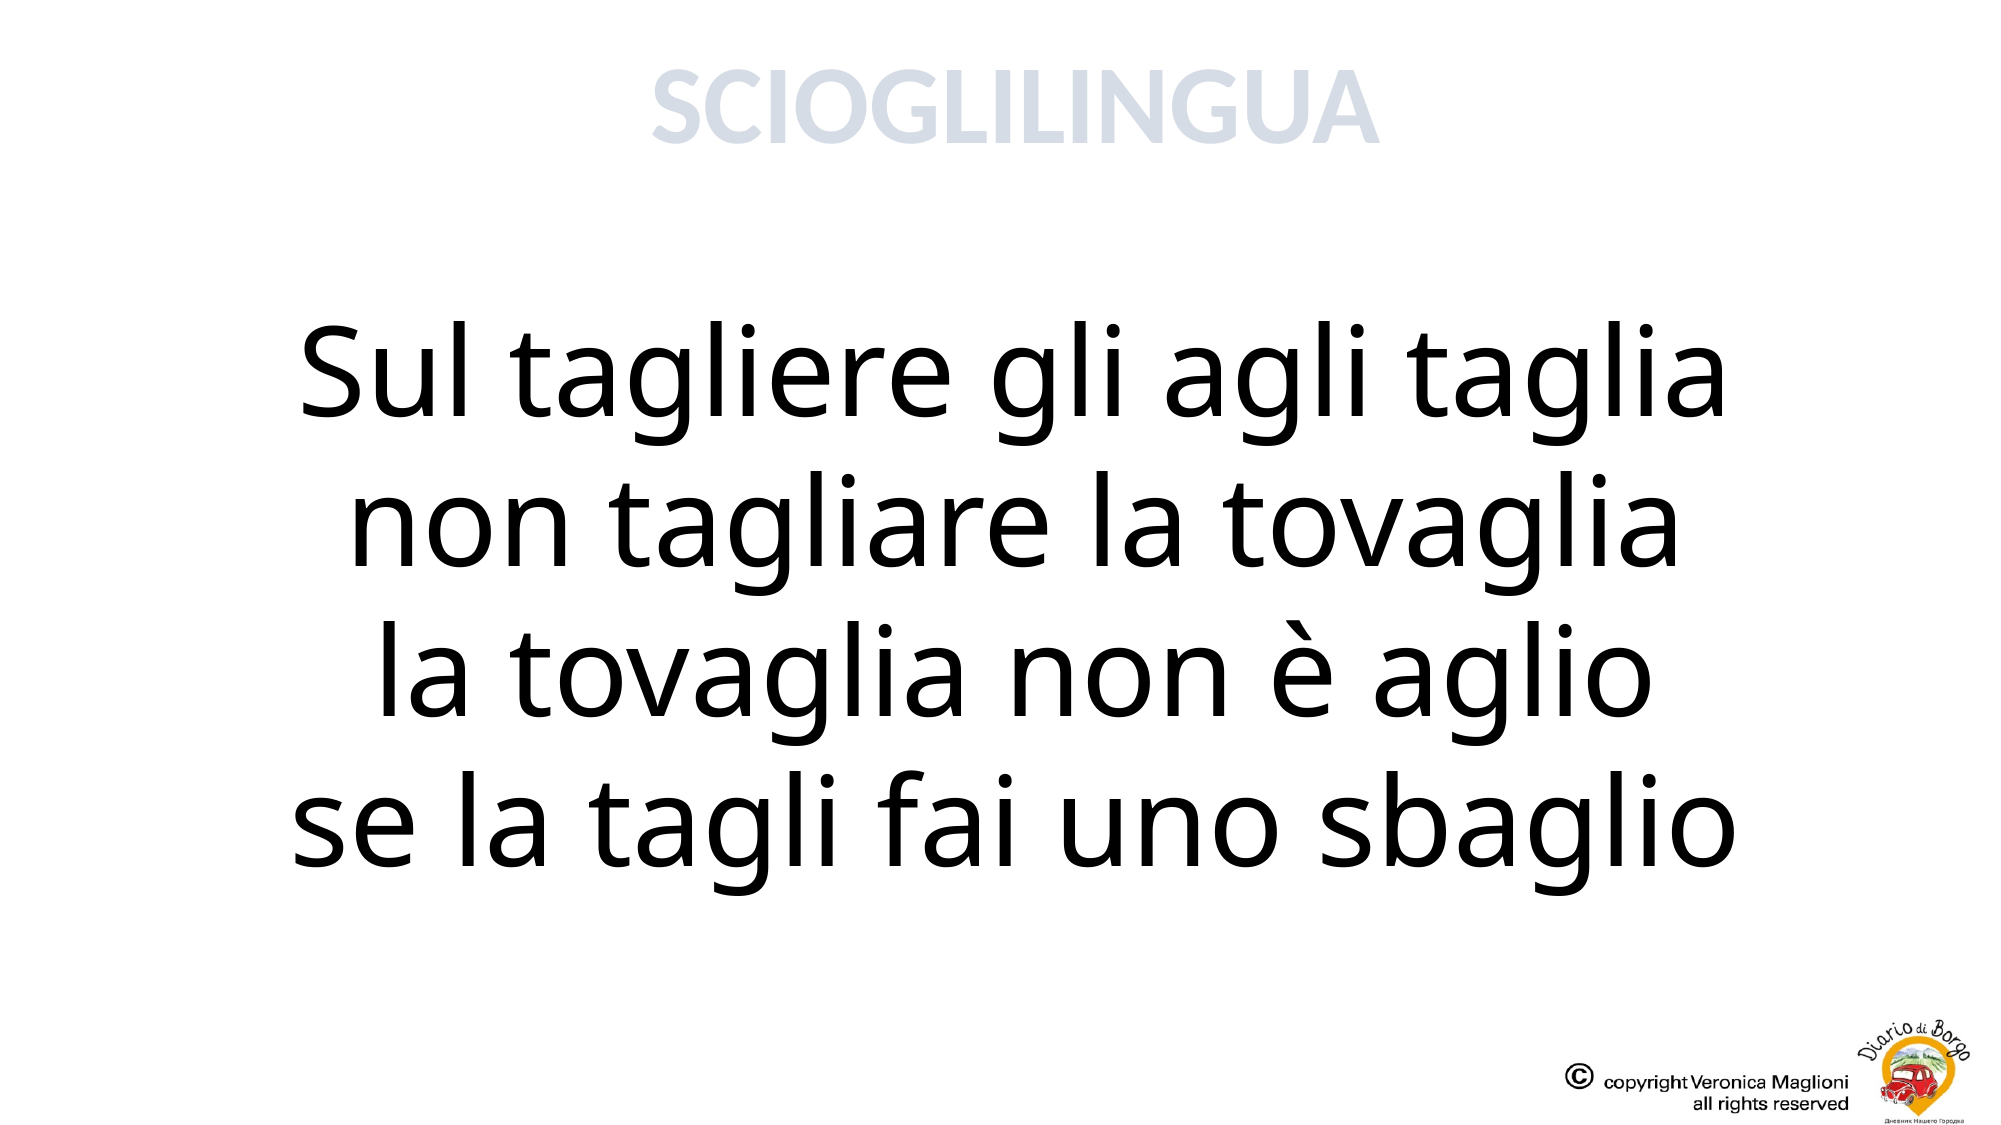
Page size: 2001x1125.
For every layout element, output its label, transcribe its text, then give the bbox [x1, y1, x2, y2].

picture [1530, 1010, 2000, 1125]
text_box SCIOGLILINGUA [635, 23, 1396, 174]
text_box Sul tagliere gli agli taglia non tagliare la tovaglia la tovaglia non è aglio se la tagli fai uno sbaglio [150, 284, 1882, 900]
